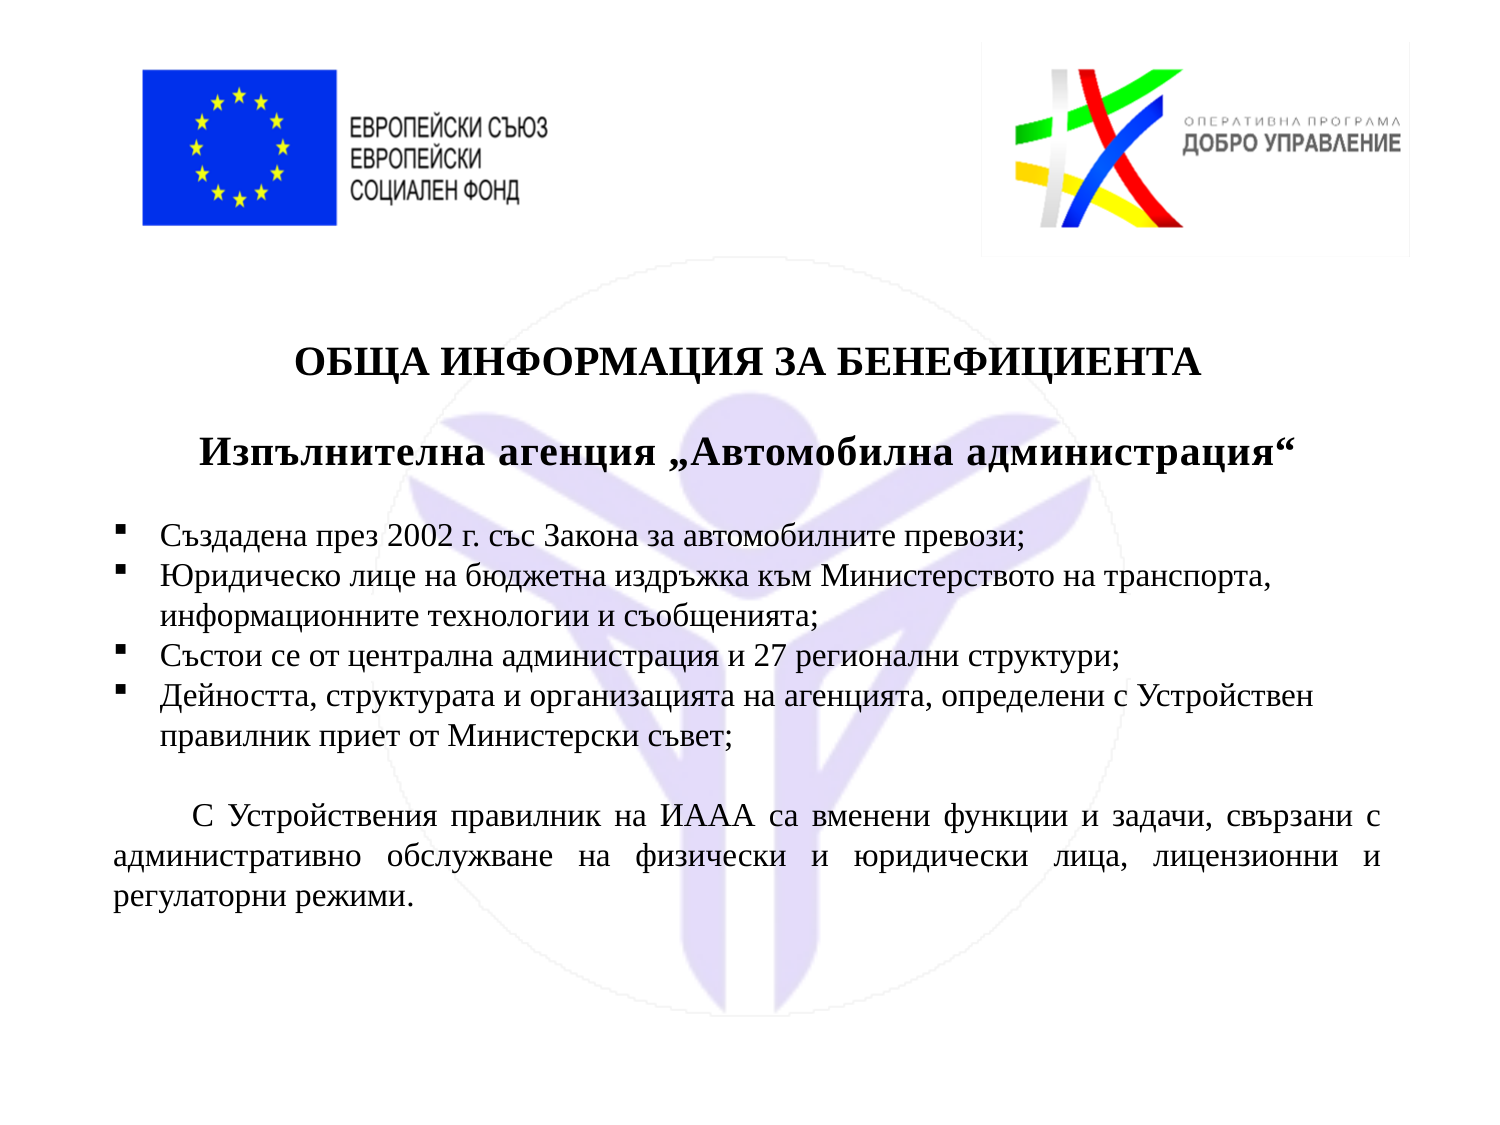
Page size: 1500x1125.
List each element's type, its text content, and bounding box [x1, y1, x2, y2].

text_box ОБЩА ИНФОРМАЦИЯ ЗА БЕНЕФИЦИЕНТА Изпълнителна агенция „Автомобилна администрация“ Създадена през 2002 г. със Закона за автомобилните превози; Юридическо лице на бюджетна издръжка към Министерството на транспорта, информационните технологии и съобщенията; Състои се от централна администрация и 27 регионални структури; Дейността, структурата и организацията на агенцията, определени с Устройствен правилник приет от Министерски съвет; С Устройствения правилник на ИААА са вменени функции и задачи, свързани с административно обслужване на физически и юридически лица, лицензионни и регулаторни режими. [1135, 326, 1398, 921]
text_box ОБЩА ИНФОРМАЦИЯ ЗА БЕНЕФИЦИЕНТА Изпълнителна агенция „Автомобилна администрация“ Създадена през 2002 г. със Закона за автомобилните превози; Юридическо лице на бюджетна издръжка към Министерството на транспорта, информационните технологии и съобщенията; Състои се от централна администрация и 27 регионални структури; Дейността, структурата и организацията на агенцията, определени с Устройствен правилник приет от Министерски съвет; С Устройствения правилник на ИААА са вменени функции и задачи, свързани с административно обслужване на физически и юридически лица, лицензионни и регулаторни режими. [98, 326, 366, 921]
picture [123, 42, 1434, 1020]
